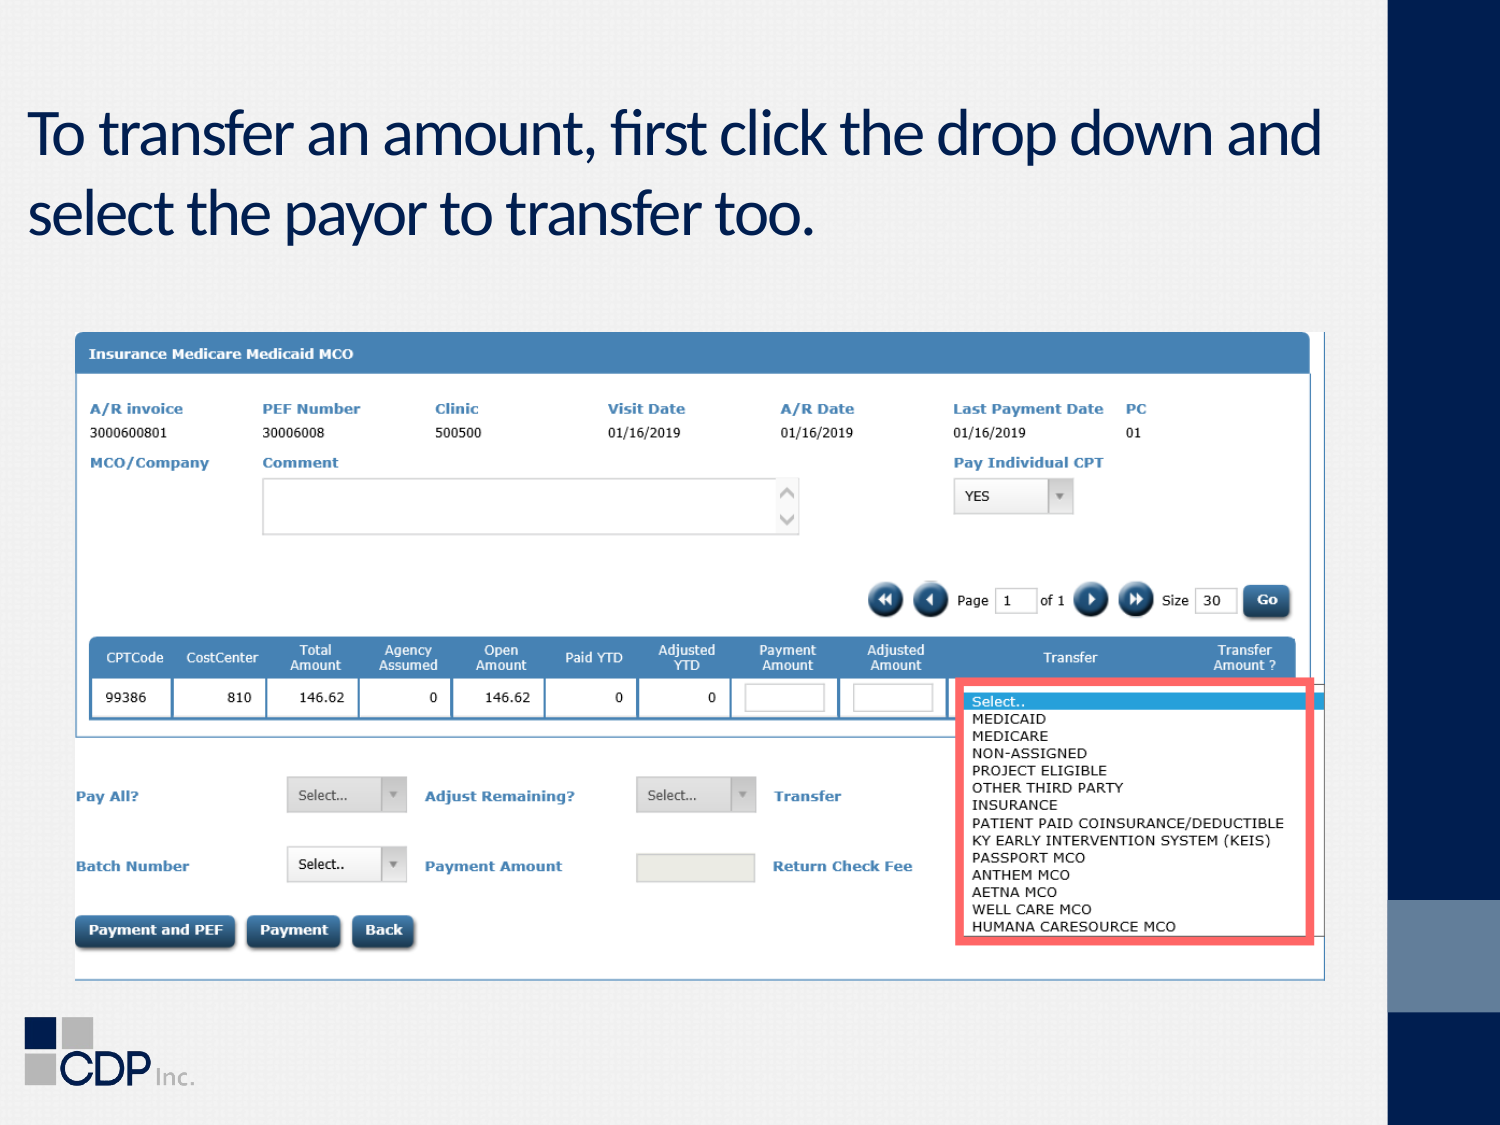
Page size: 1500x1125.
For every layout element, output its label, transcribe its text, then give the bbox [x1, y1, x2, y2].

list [74, 331, 1326, 981]
picture [1, 999, 225, 1125]
title To transfer an amount, first click the drop down and select the payor to transfer too. [12, 50, 1375, 288]
